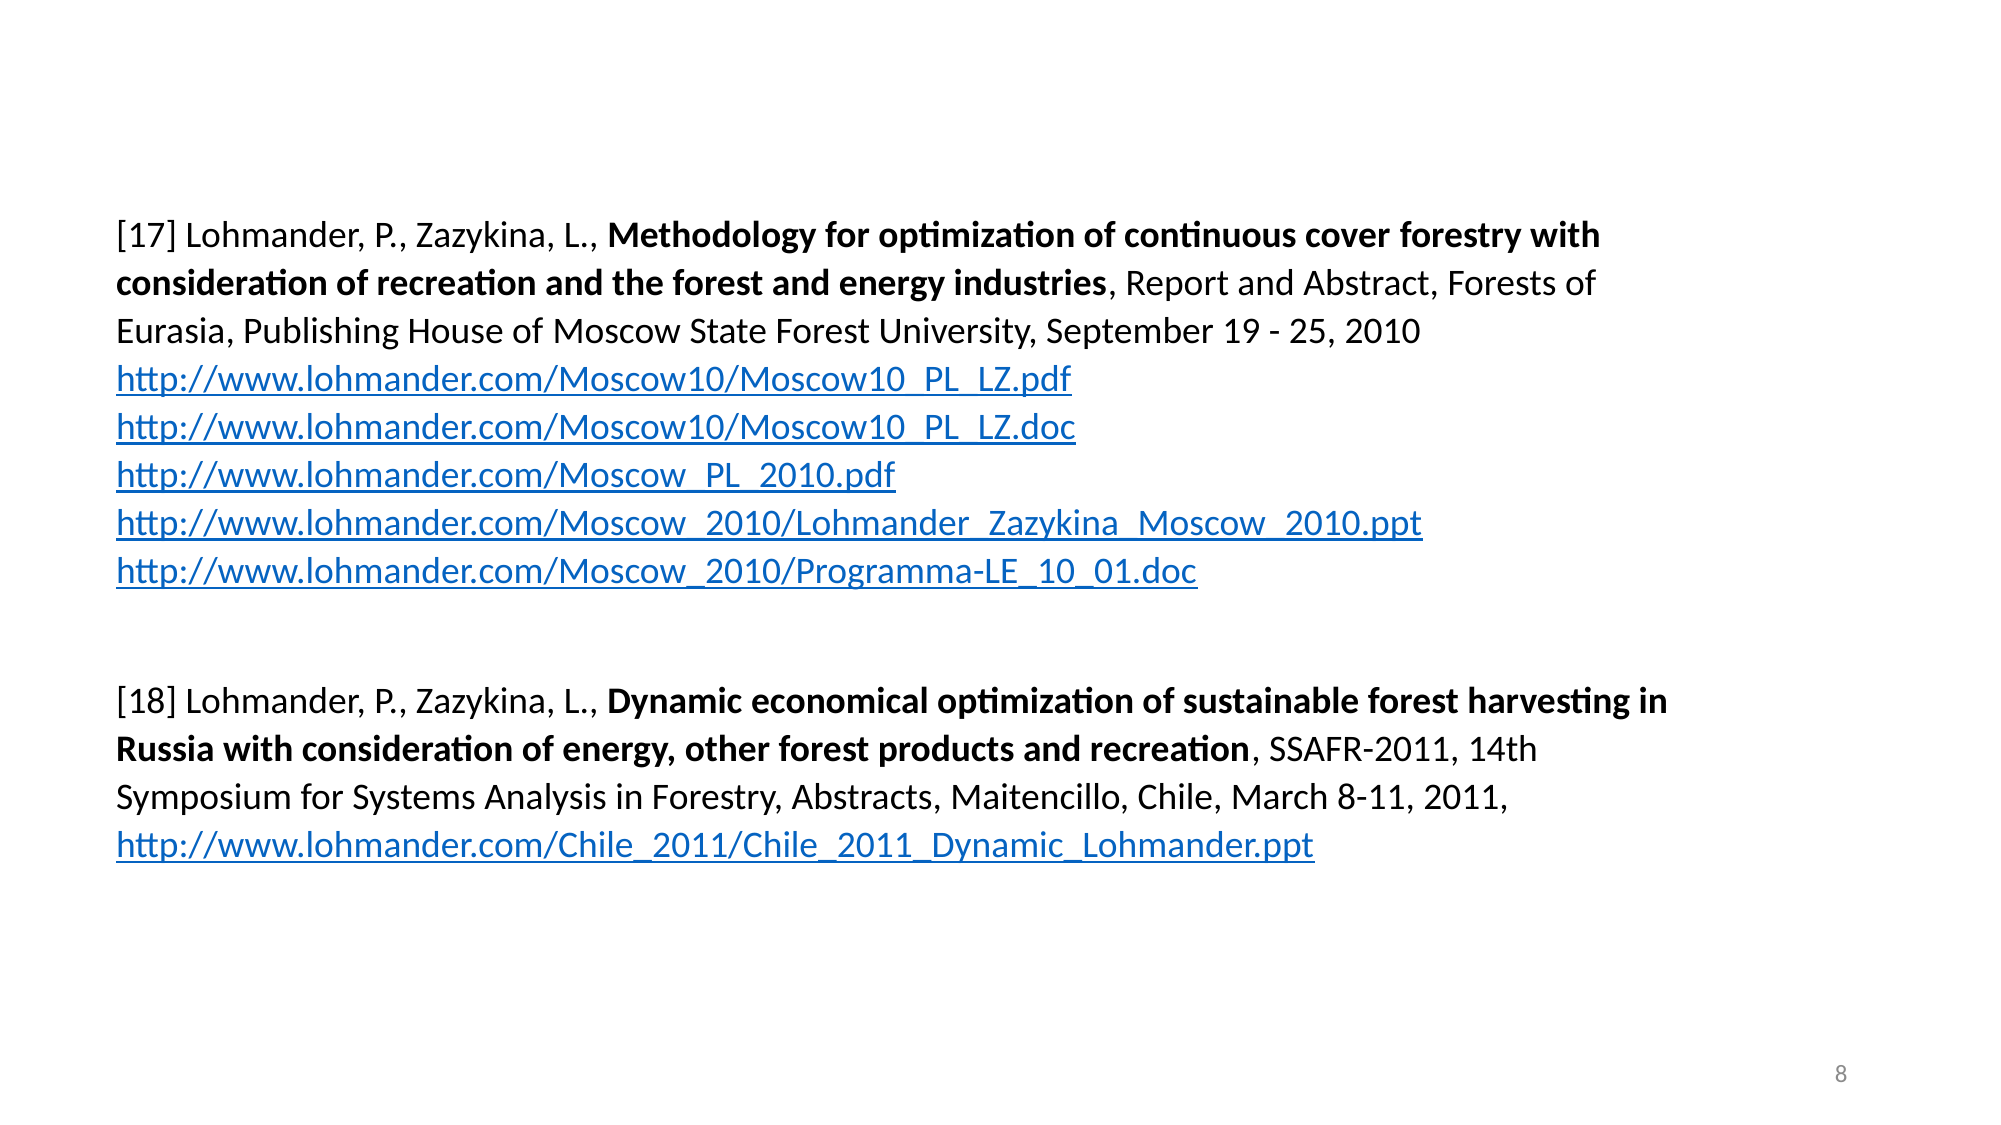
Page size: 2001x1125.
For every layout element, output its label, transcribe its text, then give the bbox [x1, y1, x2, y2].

slide_number 8 [1412, 1042, 1863, 1103]
text_box [17] Lohmander, P., Zazykina, L., Methodology for optimization of continuous cover forestry with consideration of recreation and the forest and energy industries, Report and Abstract, Forests of Eurasia, Publishing House of Moscow State Forest University, September 19 - 25, 2010 http://www.lohmander.com/Moscow10/Moscow10_PL_LZ.pdf http://www.lohmander.com/Moscow10/Moscow10_PL_LZ.doc http://www.lohmander.com/Moscow_PL_2010.pdf http://www.lohmander.com/Moscow_2010/Lohmander_Zazykina_Moscow_2010.ppt http://www.lohmander.com/Moscow_2010/Programma-LE_10_01.doc [18] Lohmander, P., Zazykina, L., Dynamic economical optimization of sustainable forest harvesting in Russia with consideration of energy, other forest products and recreation, SSAFR-2011, 14th Symposium for Systems Analysis in Forestry, Abstracts, Maitencillo, Chile, March 8-11, 2011, http://www.lohmander.com/Chile_2011/Chile_2011_Dynamic_Lohmander.ppt [101, 199, 1720, 873]
